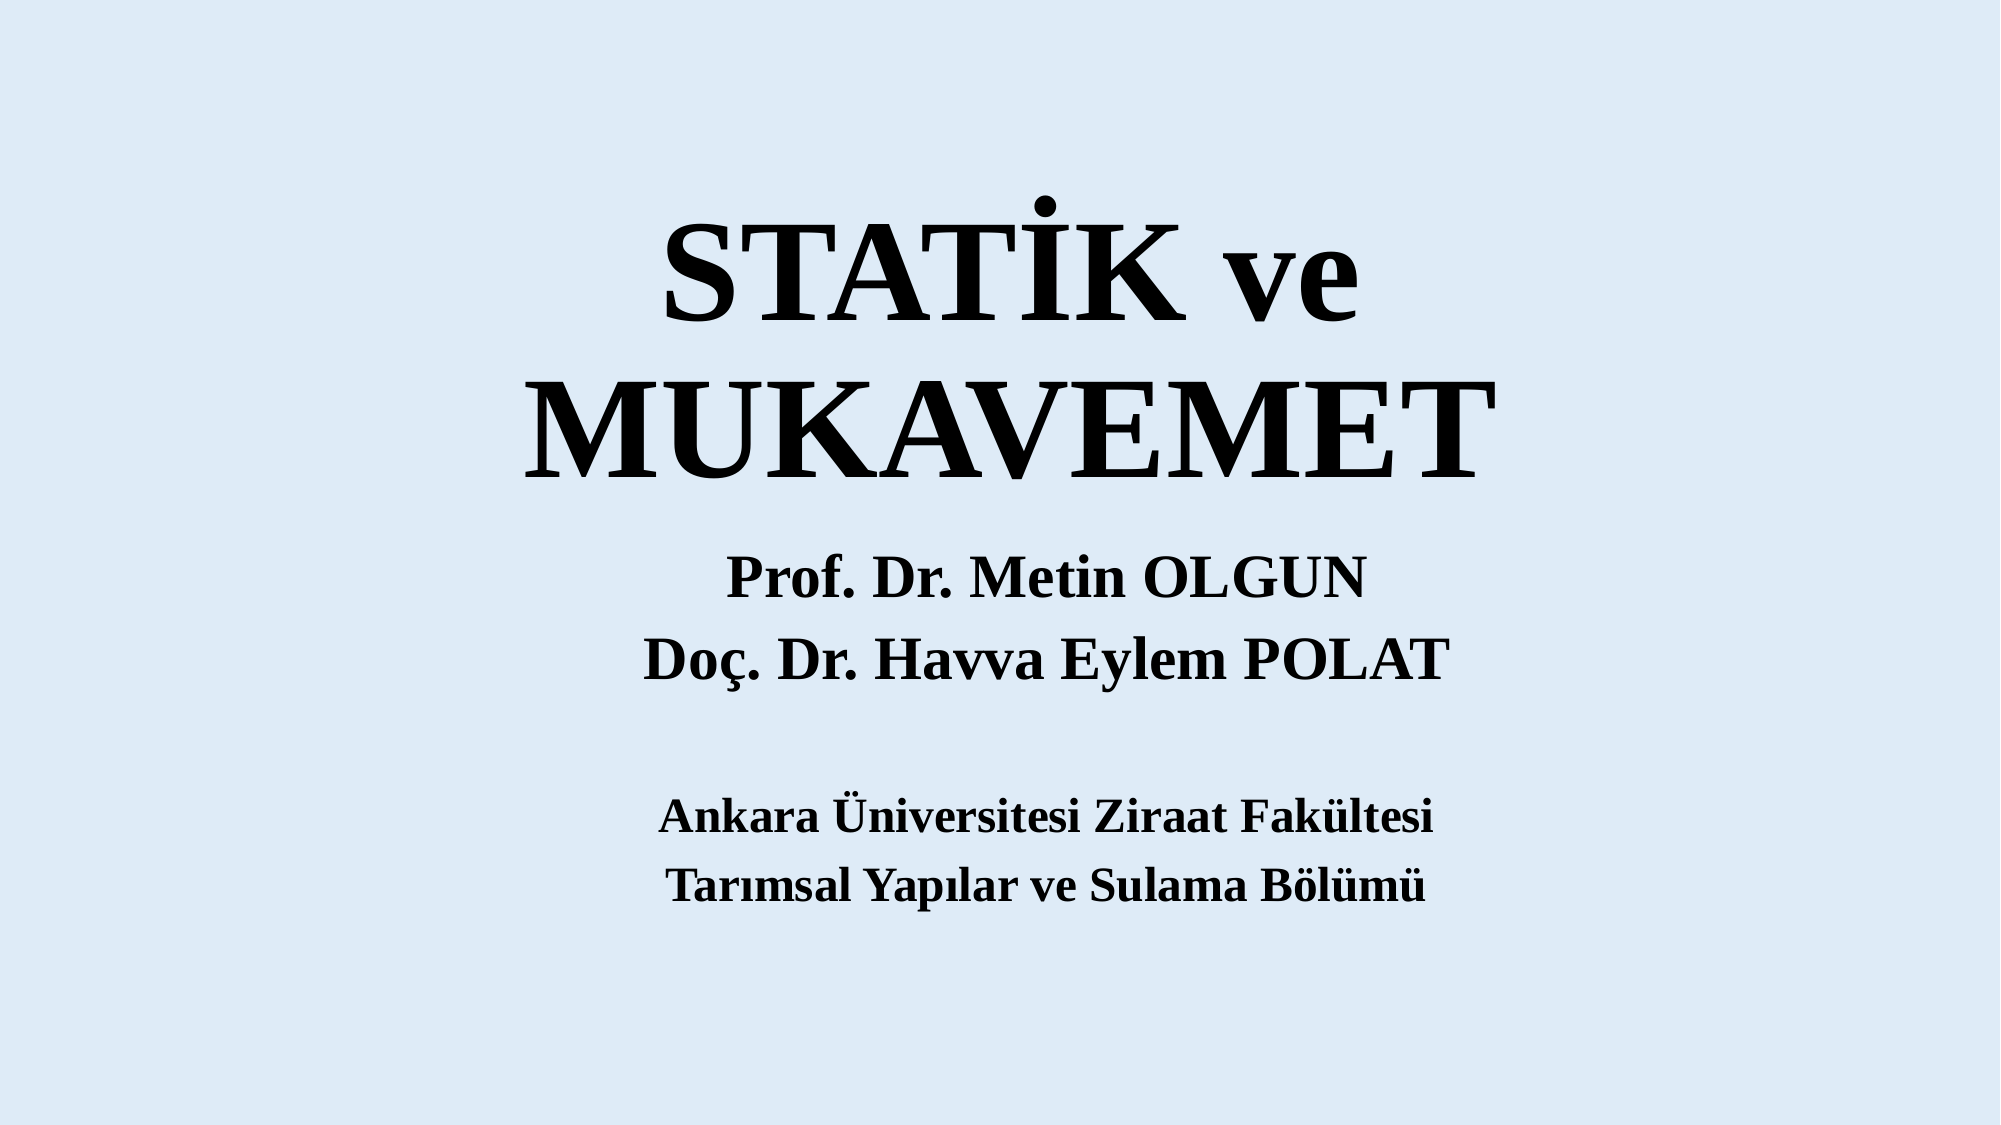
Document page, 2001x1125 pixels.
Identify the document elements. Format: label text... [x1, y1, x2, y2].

title STATİK ve MUKAVEMET [148, 185, 1873, 519]
list Prof. Dr. Metin OLGUN Doç. Dr. Havva Eylem POLAT Ankara Üniversitesi Ziraat Fakültesi Tarımsal Yapılar ve Sulama Bölümü [186, 536, 1909, 922]
